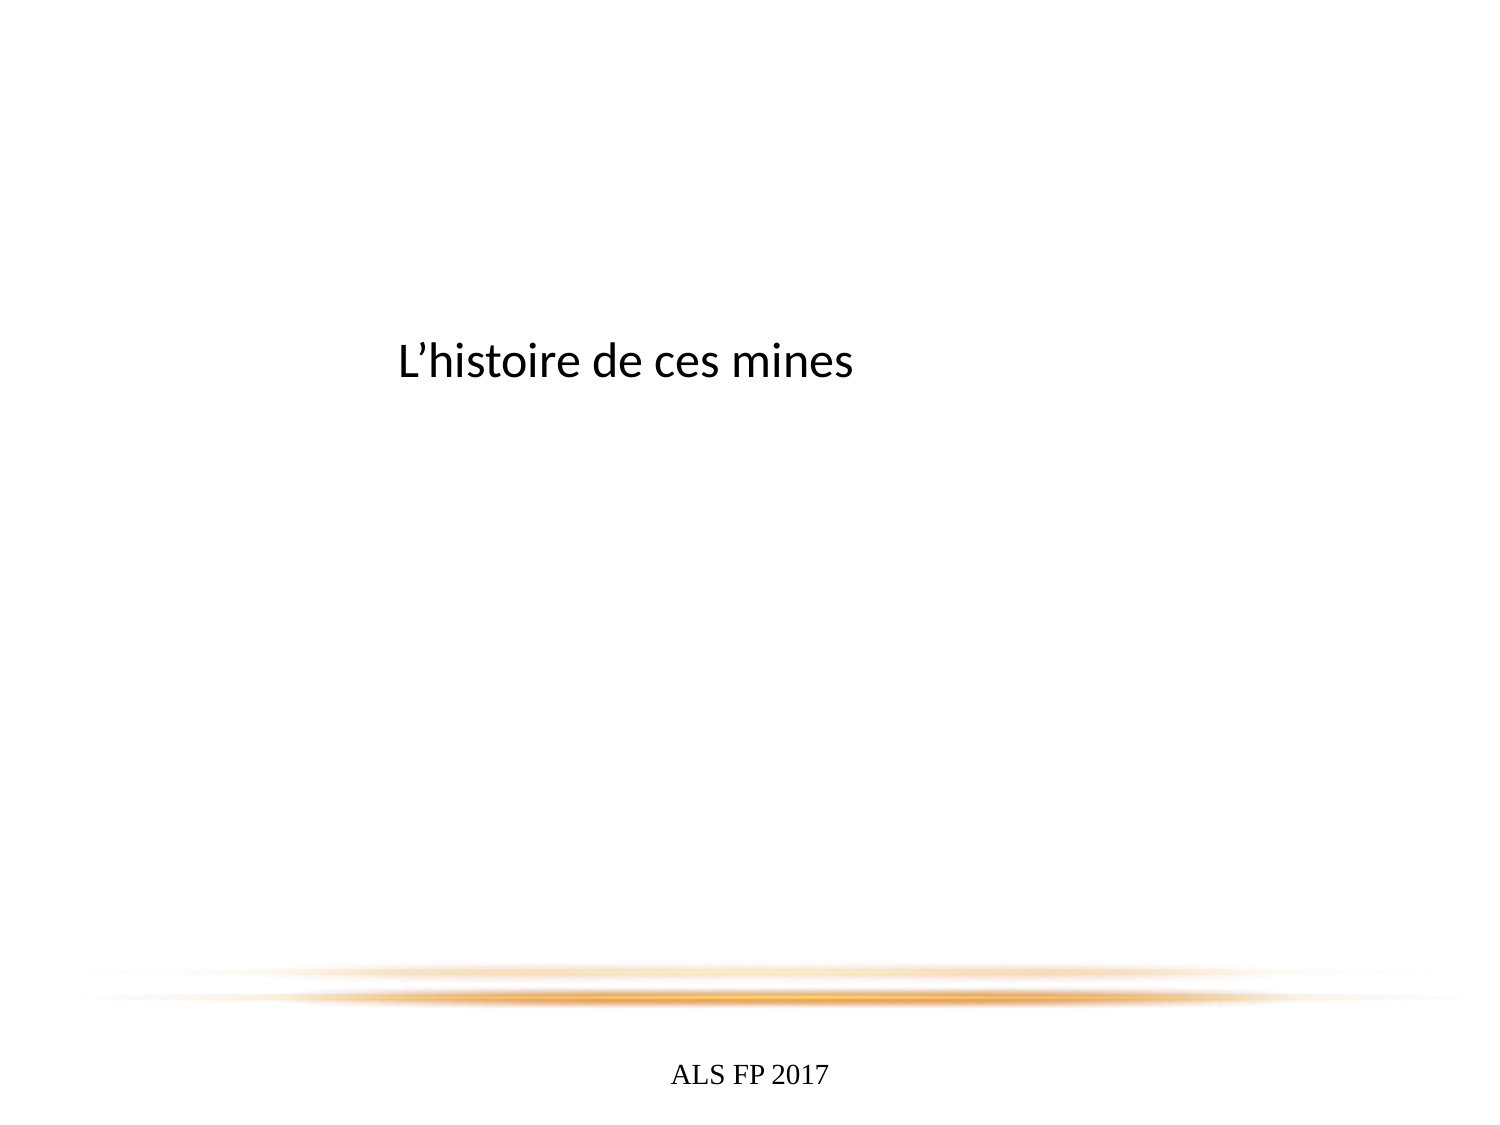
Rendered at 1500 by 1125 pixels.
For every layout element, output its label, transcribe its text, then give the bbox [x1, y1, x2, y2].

picture [0, 0, 1500, 1125]
footer ALS FP 2017 [512, 1042, 988, 1103]
text_box L’histoire de ces mines [383, 319, 892, 395]
